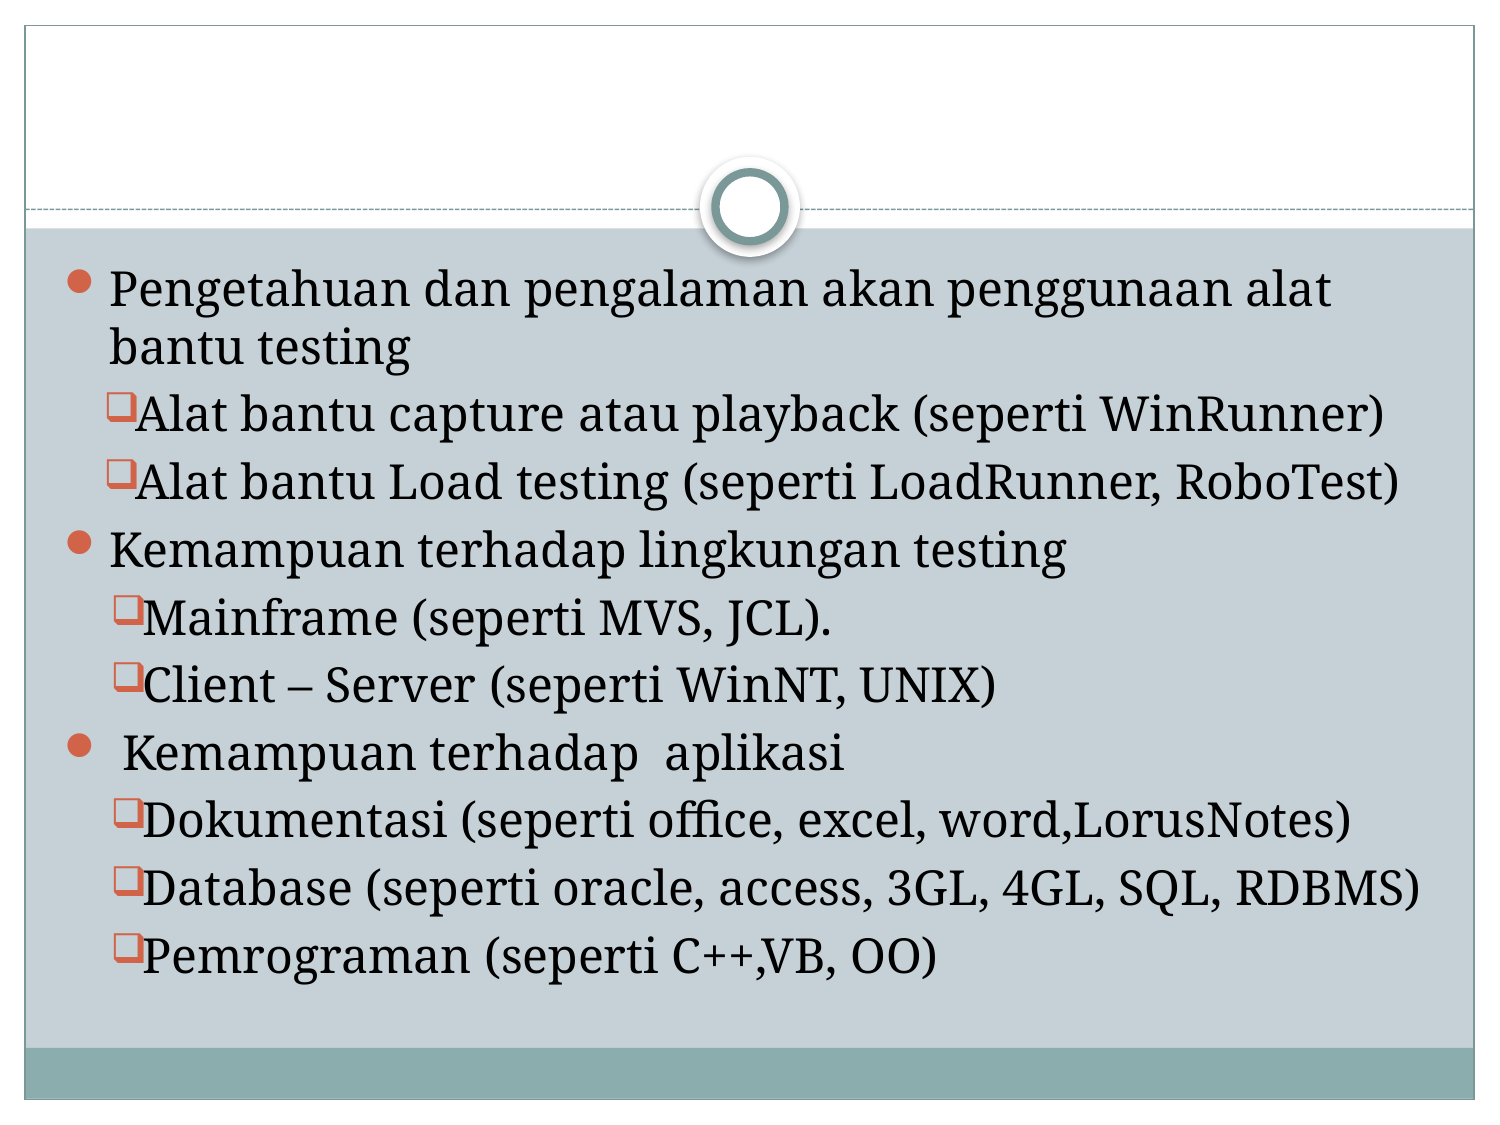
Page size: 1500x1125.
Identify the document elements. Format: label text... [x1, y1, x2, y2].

list Pengetahuan dan pengalaman akan penggunaan alat bantu testing Alat bantu capture atau playback (seperti WinRunner) Alat bantu Load testing (seperti LoadRunner, RoboTest) Kemampuan terhadap lingkungan testing Mainframe (seperti MVS, JCL). Client – Server (seperti WinNT, UNIX)  Kemampuan terhadap aplikasi Dokumentasi (seperti office, excel, word,LorusNotes) Database (seperti oracle, access, 3GL, 4GL, SQL, RDBMS) Pemrograman (seperti C++,VB, OO) [49, 250, 1445, 1001]
